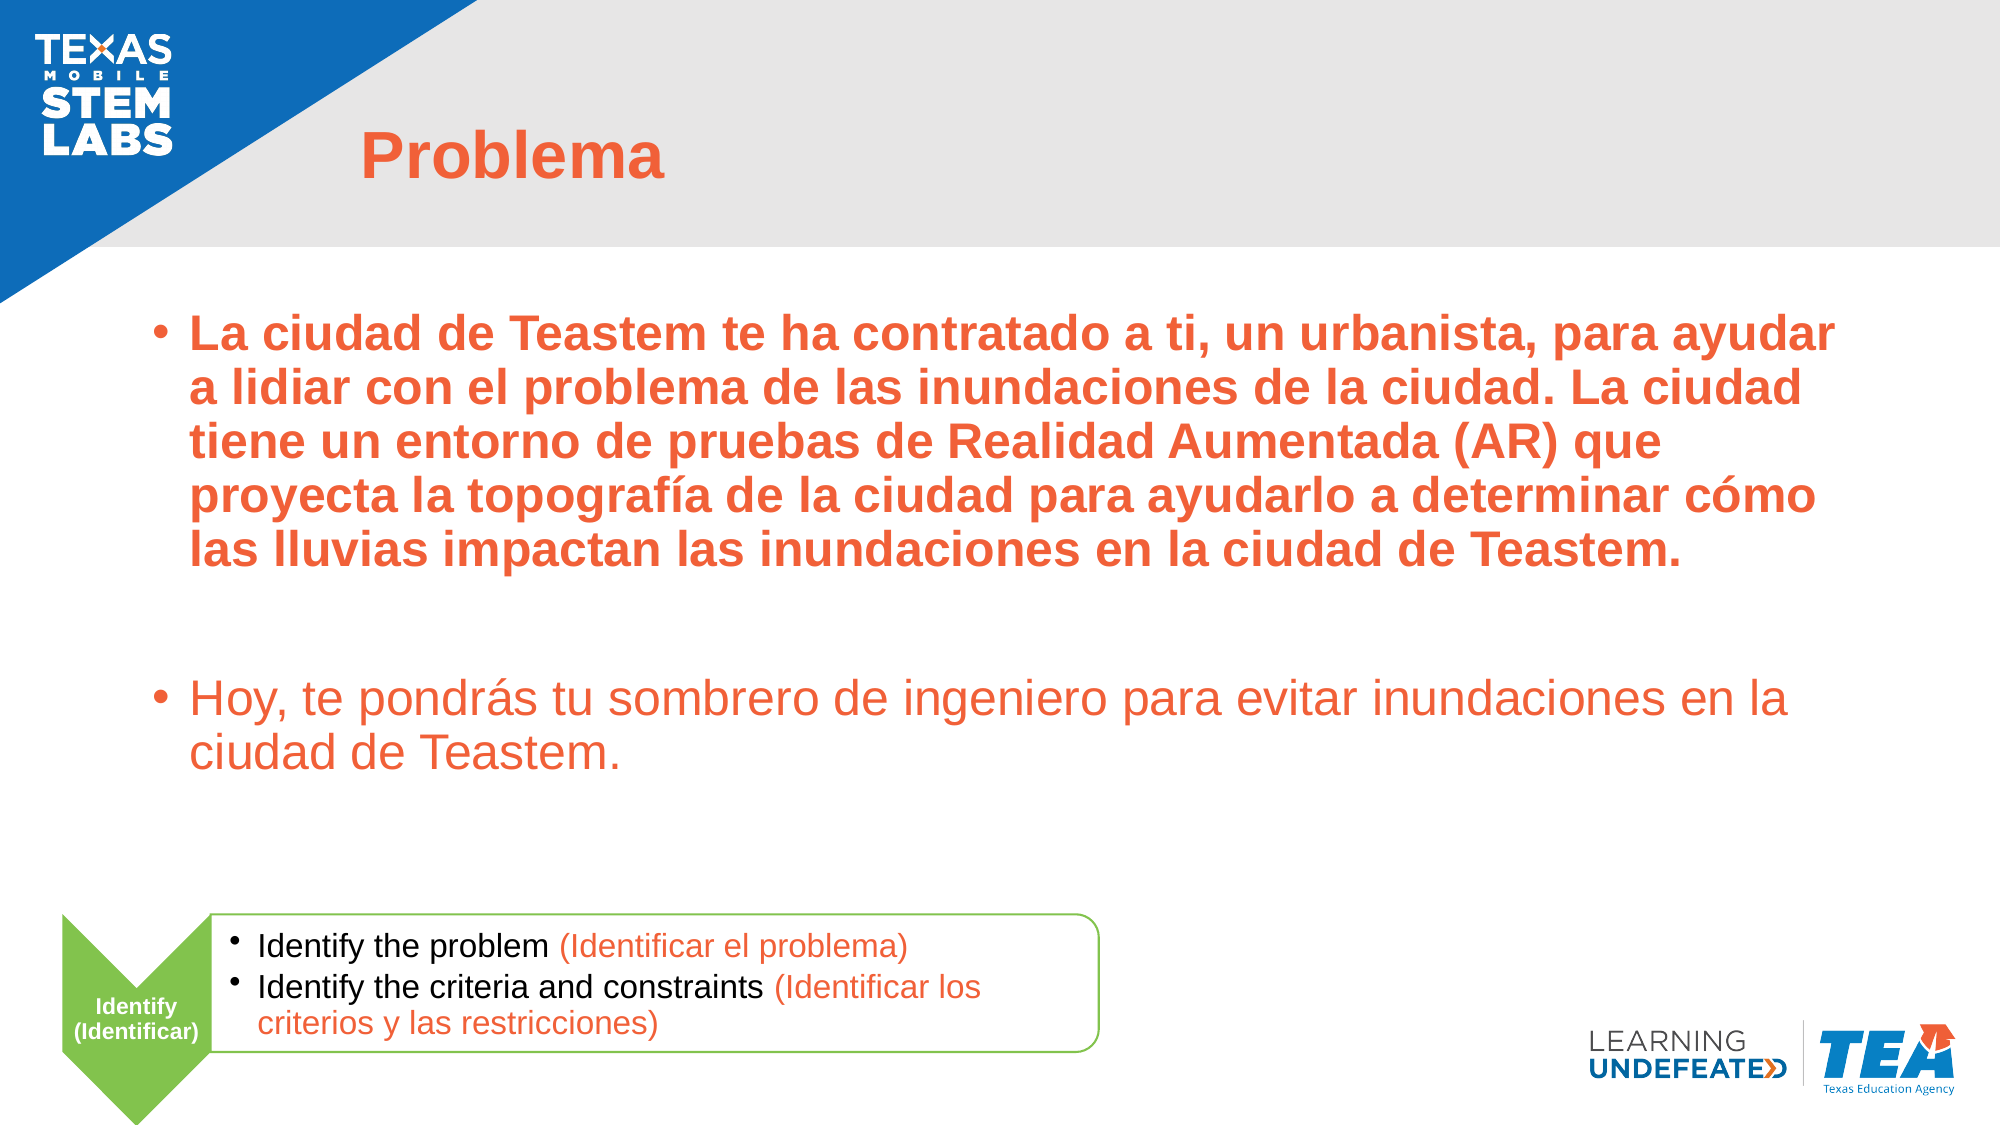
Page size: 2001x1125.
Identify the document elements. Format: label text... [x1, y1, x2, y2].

title Problema [345, 48, 1801, 266]
list La ciudad de Teastem te ha contratado a ti, un urbanista, para ayudar a lidiar con el problema de las inundaciones de la ciudad. La ciudad tiene un entorno de pruebas de Realidad Aumentada (AR) que proyecta la topografía de la ciudad para ayudarlo a determinar cómo las lluvias impactan las inundaciones en la ciudad de Teastem. Hoy, te pondrás tu sombrero de ingeniero para evitar inundaciones en la ciudad de Teastem. [137, 299, 1863, 1014]
picture [1590, 1020, 1957, 1096]
picture [35, 34, 173, 160]
